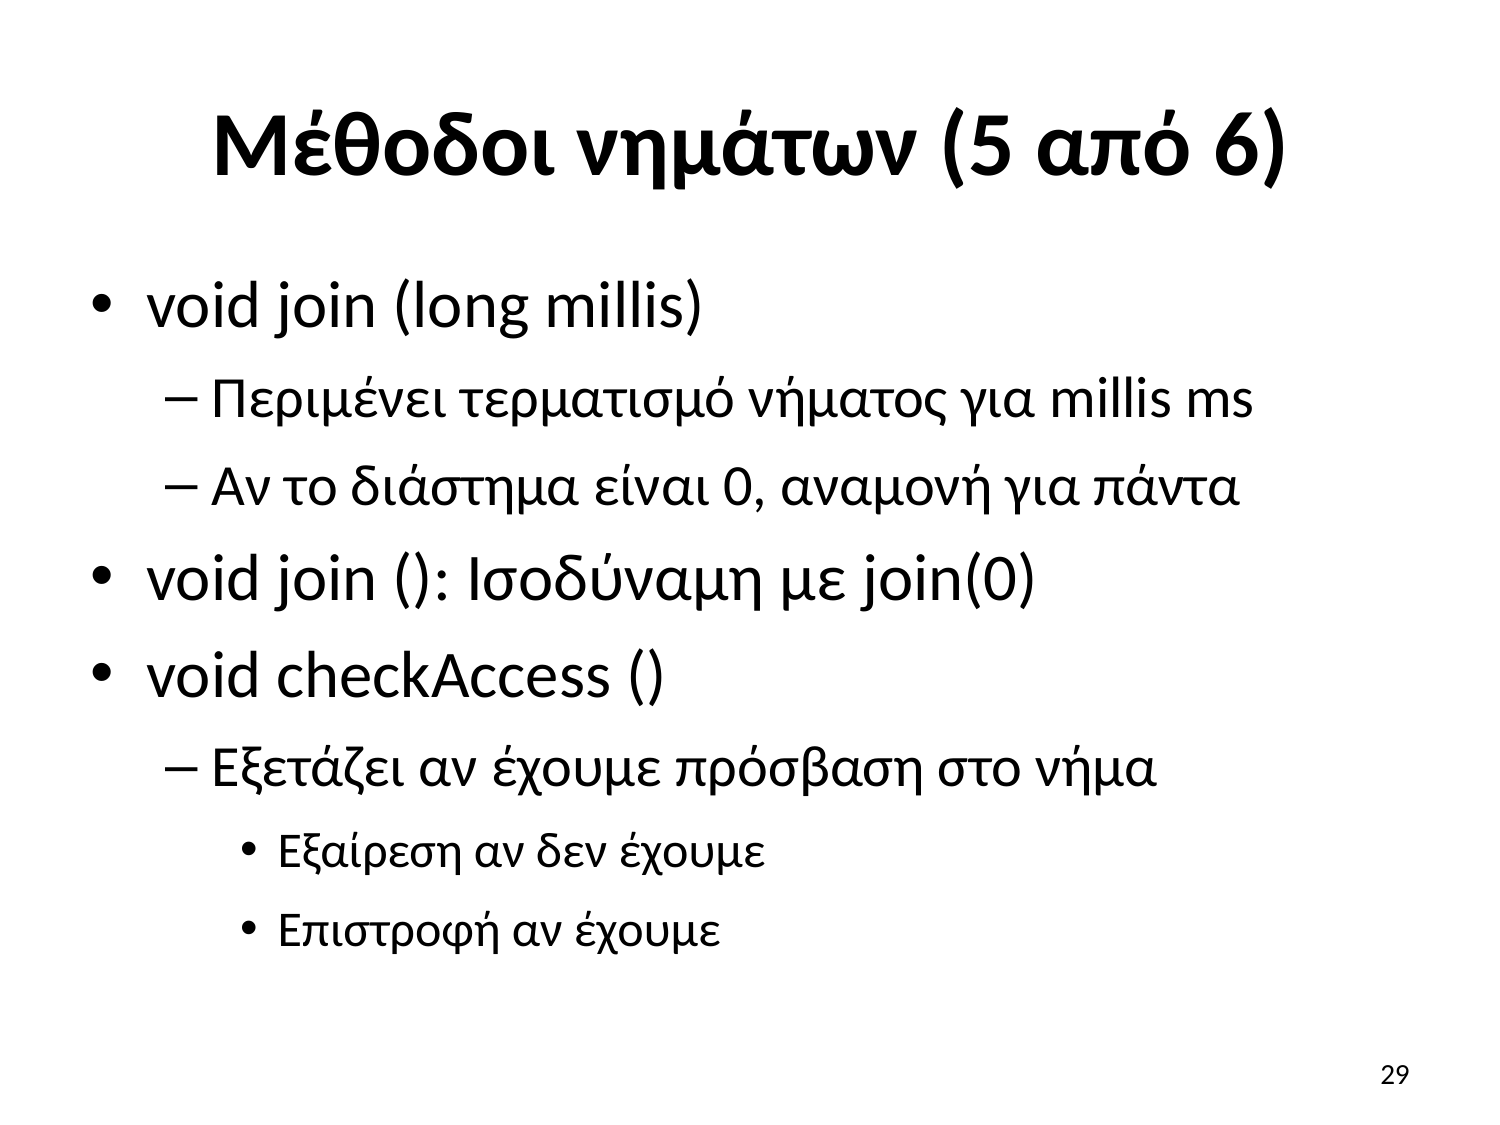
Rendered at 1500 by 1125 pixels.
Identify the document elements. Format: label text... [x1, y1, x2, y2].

list void join (long millis) Περιμένει τερματισμό νήματος για millis ms Αν το διάστημα είναι 0, αναμονή για πάντα void join (): Ισοδύναμη με join(0) void checkAccess () Εξετάζει αν έχουμε πρόσβαση στο νήμα Εξαίρεση αν δεν έχουμε Επιστροφή αν έχουμε [75, 262, 1425, 1005]
title Μέθοδοι νημάτων (5 από 6) [75, 45, 1425, 233]
slide_number 29 [1074, 1042, 1425, 1103]
